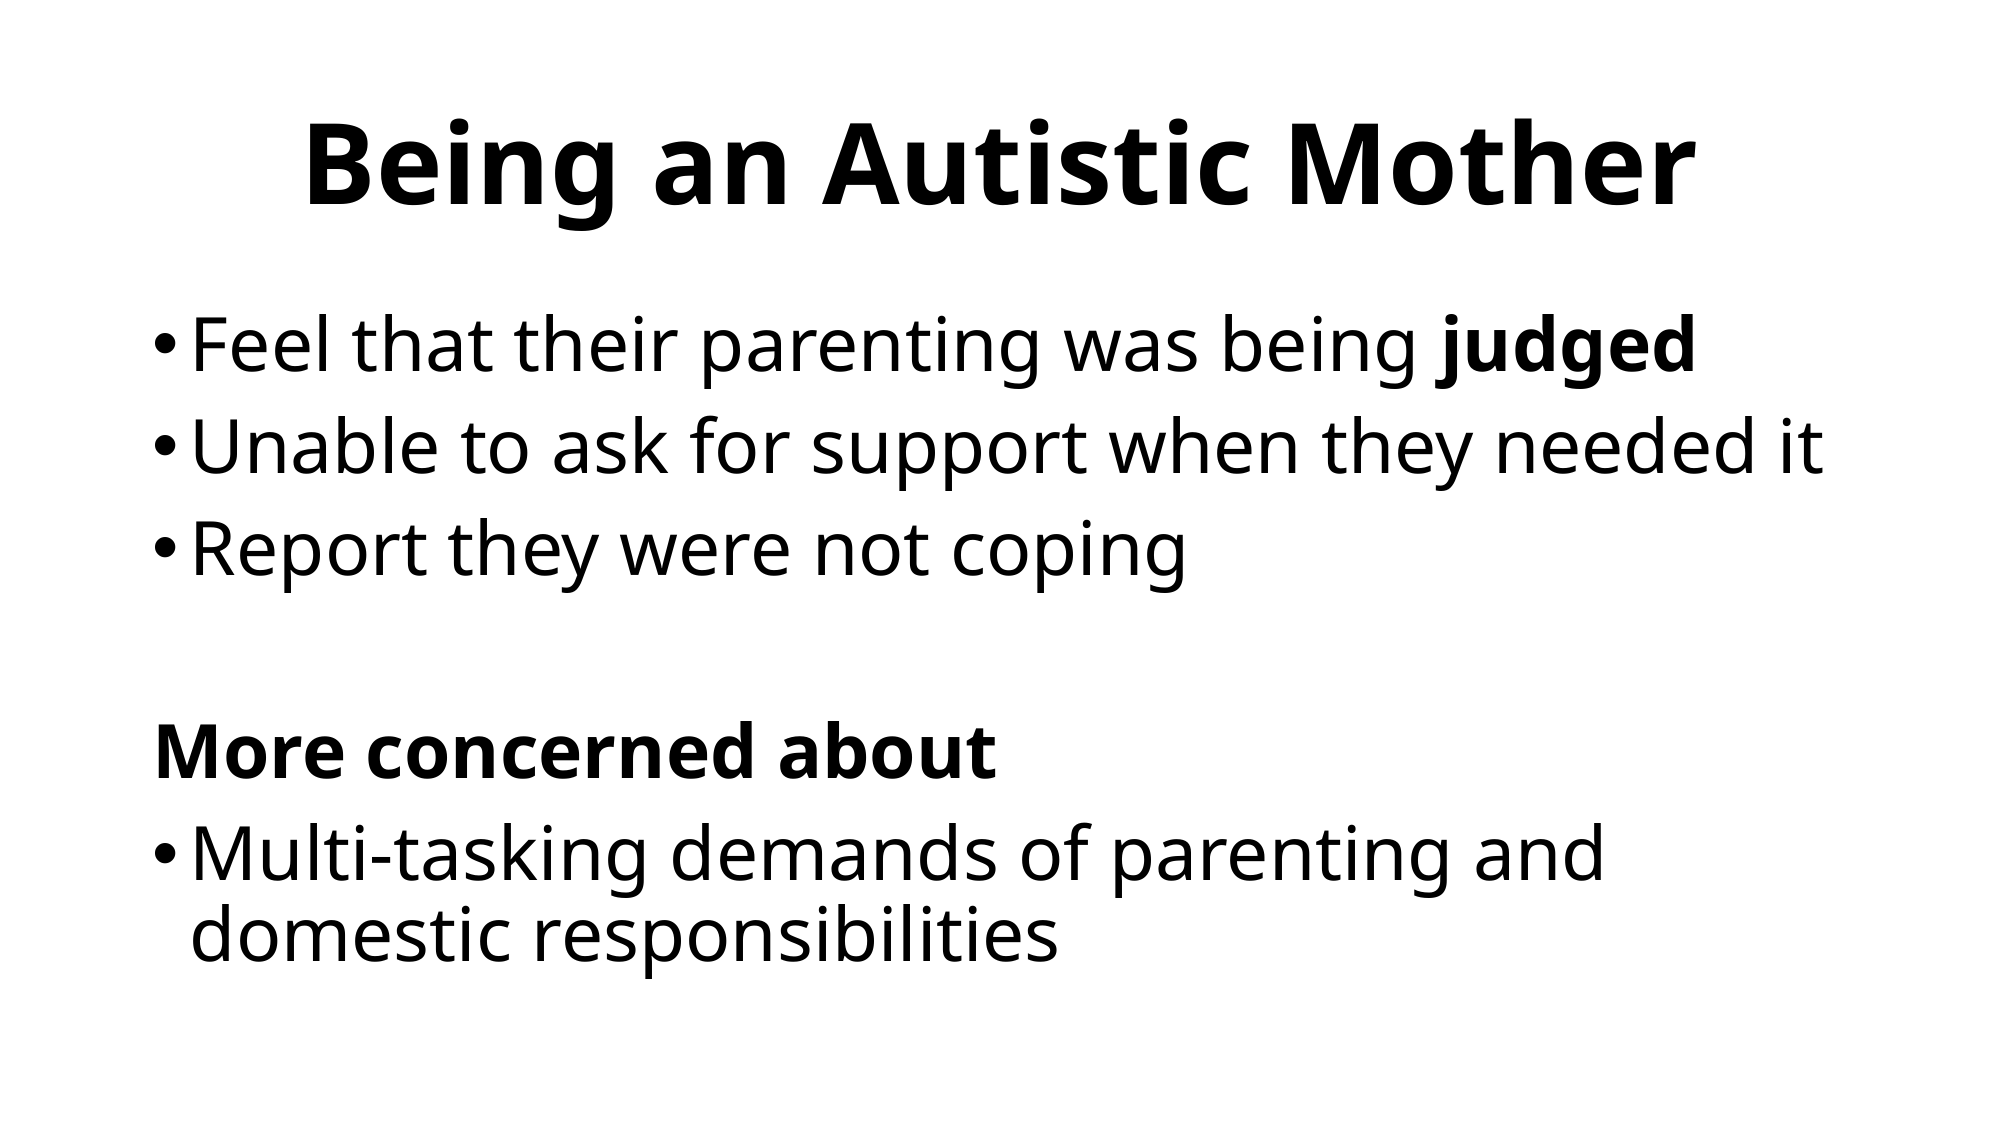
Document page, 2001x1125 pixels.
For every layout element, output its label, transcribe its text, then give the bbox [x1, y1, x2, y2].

title Being an Autistic Mother [137, 59, 1863, 278]
list Feel that their parenting was being judged Unable to ask for support when they needed it Report they were not coping More concerned about Multi-tasking demands of parenting and domestic responsibilities [137, 299, 1863, 1094]
